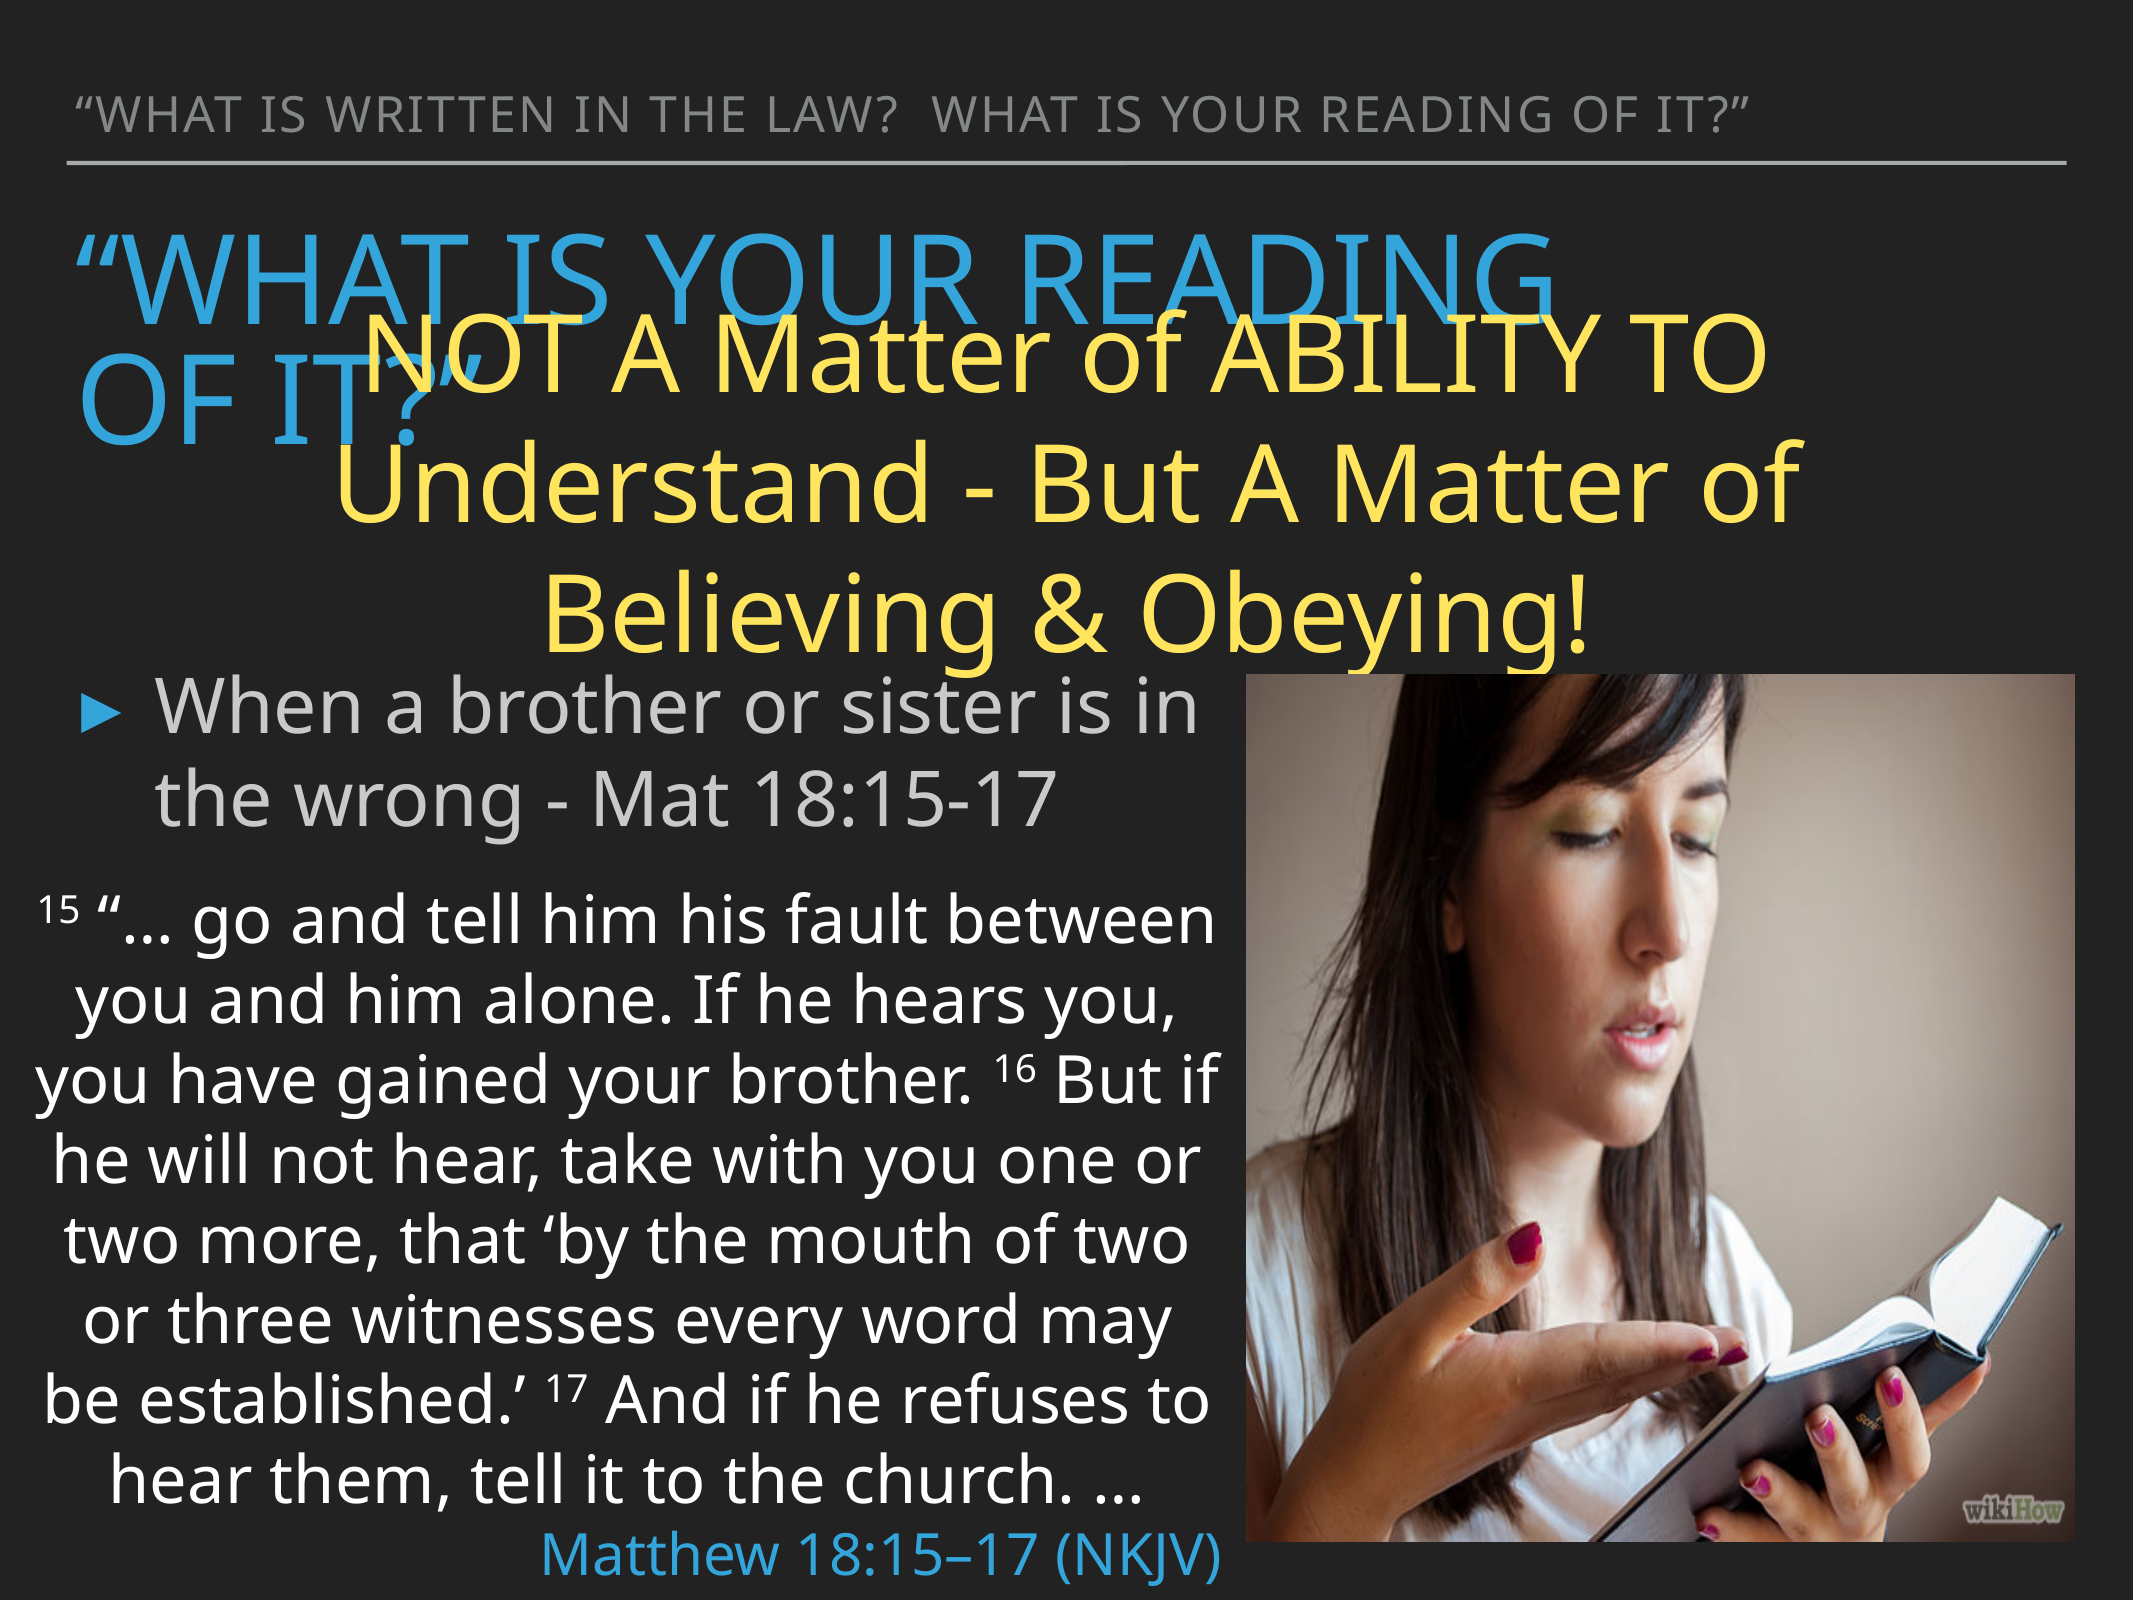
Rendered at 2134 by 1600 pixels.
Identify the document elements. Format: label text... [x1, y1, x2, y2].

text_box “What is written in the law? What is your reading of it?” [66, 85, 1900, 150]
text_box NOT A Matter of ABILITY TO Understand - But A Matter of Believing & Obeying! [149, 276, 1984, 683]
title “What is Your Reading of It?” [66, 220, 1571, 372]
picture [1245, 674, 2075, 1542]
text_box 15 “… go and tell him his fault between you and him alone. If he hears you, you have gained your brother. 16 But if he will not hear, take with you one or two more, that ‘by the mouth of two or three witnesses every word may be established.’ 17 And if he refuses to hear them, tell it to the church. … Matthew 18:15–17 (NKJV) [25, 868, 1230, 1595]
text_box When a brother or sister is in the wrong - Mat 18:15-17 [73, 648, 1222, 850]
